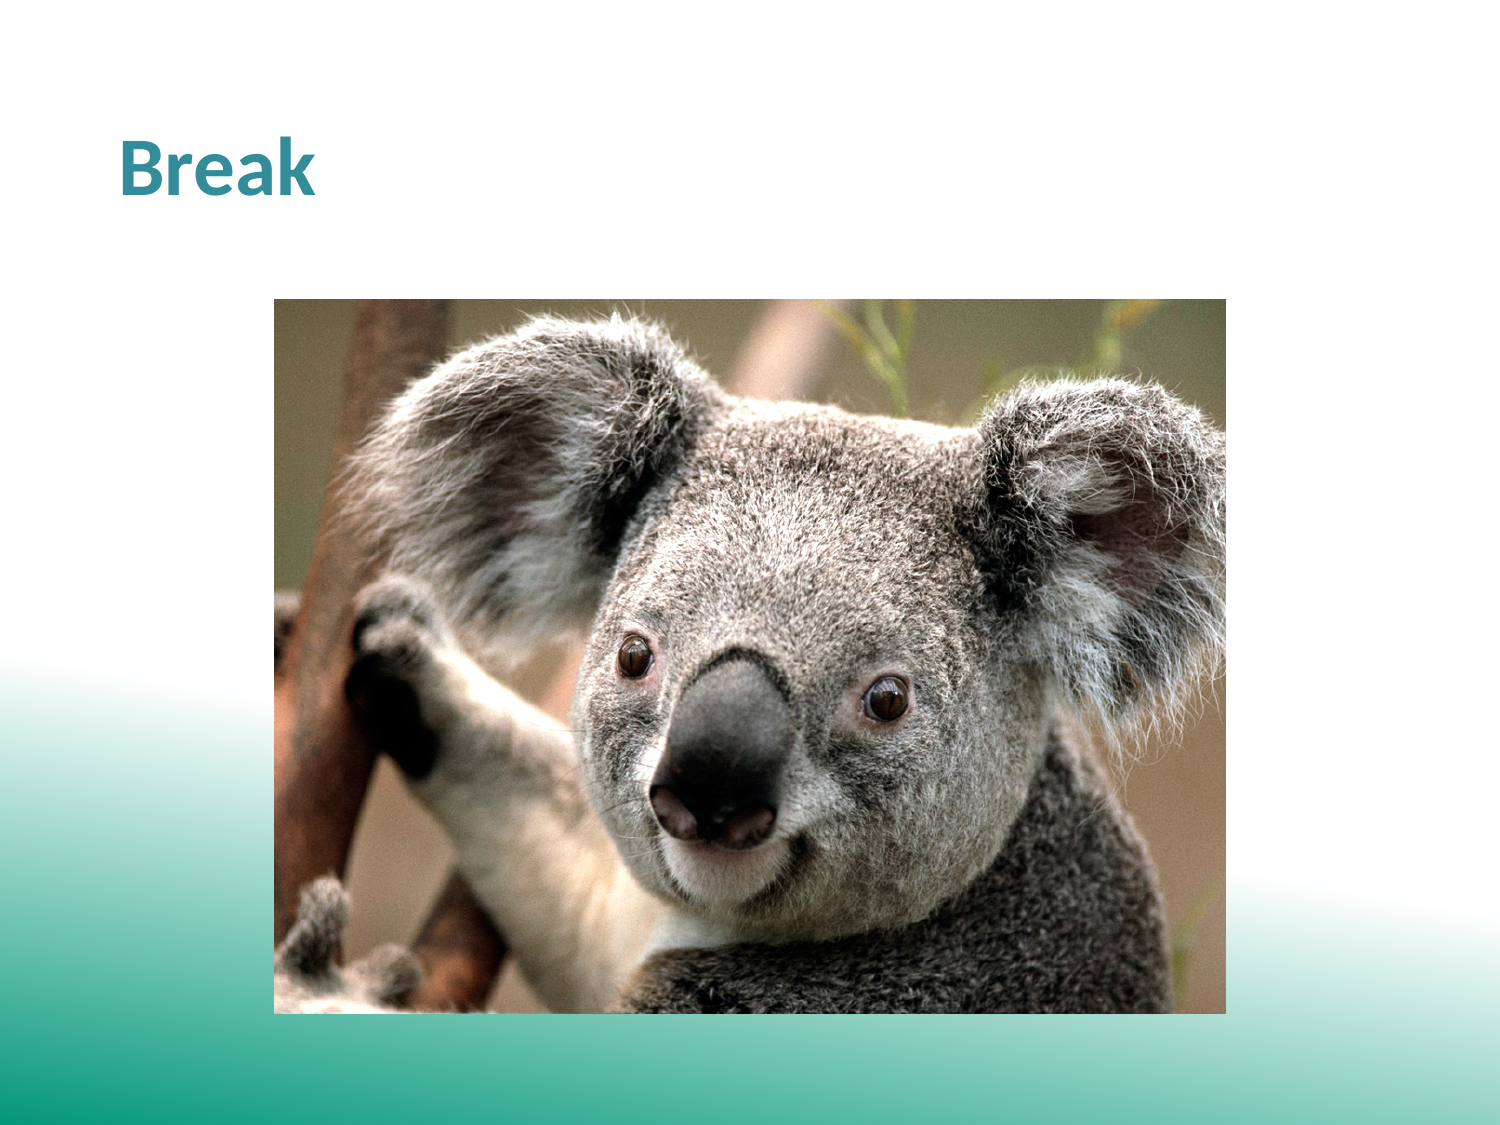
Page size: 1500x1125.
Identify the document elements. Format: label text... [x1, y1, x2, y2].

title Break [103, 59, 1397, 278]
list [277, 302, 1224, 1010]
